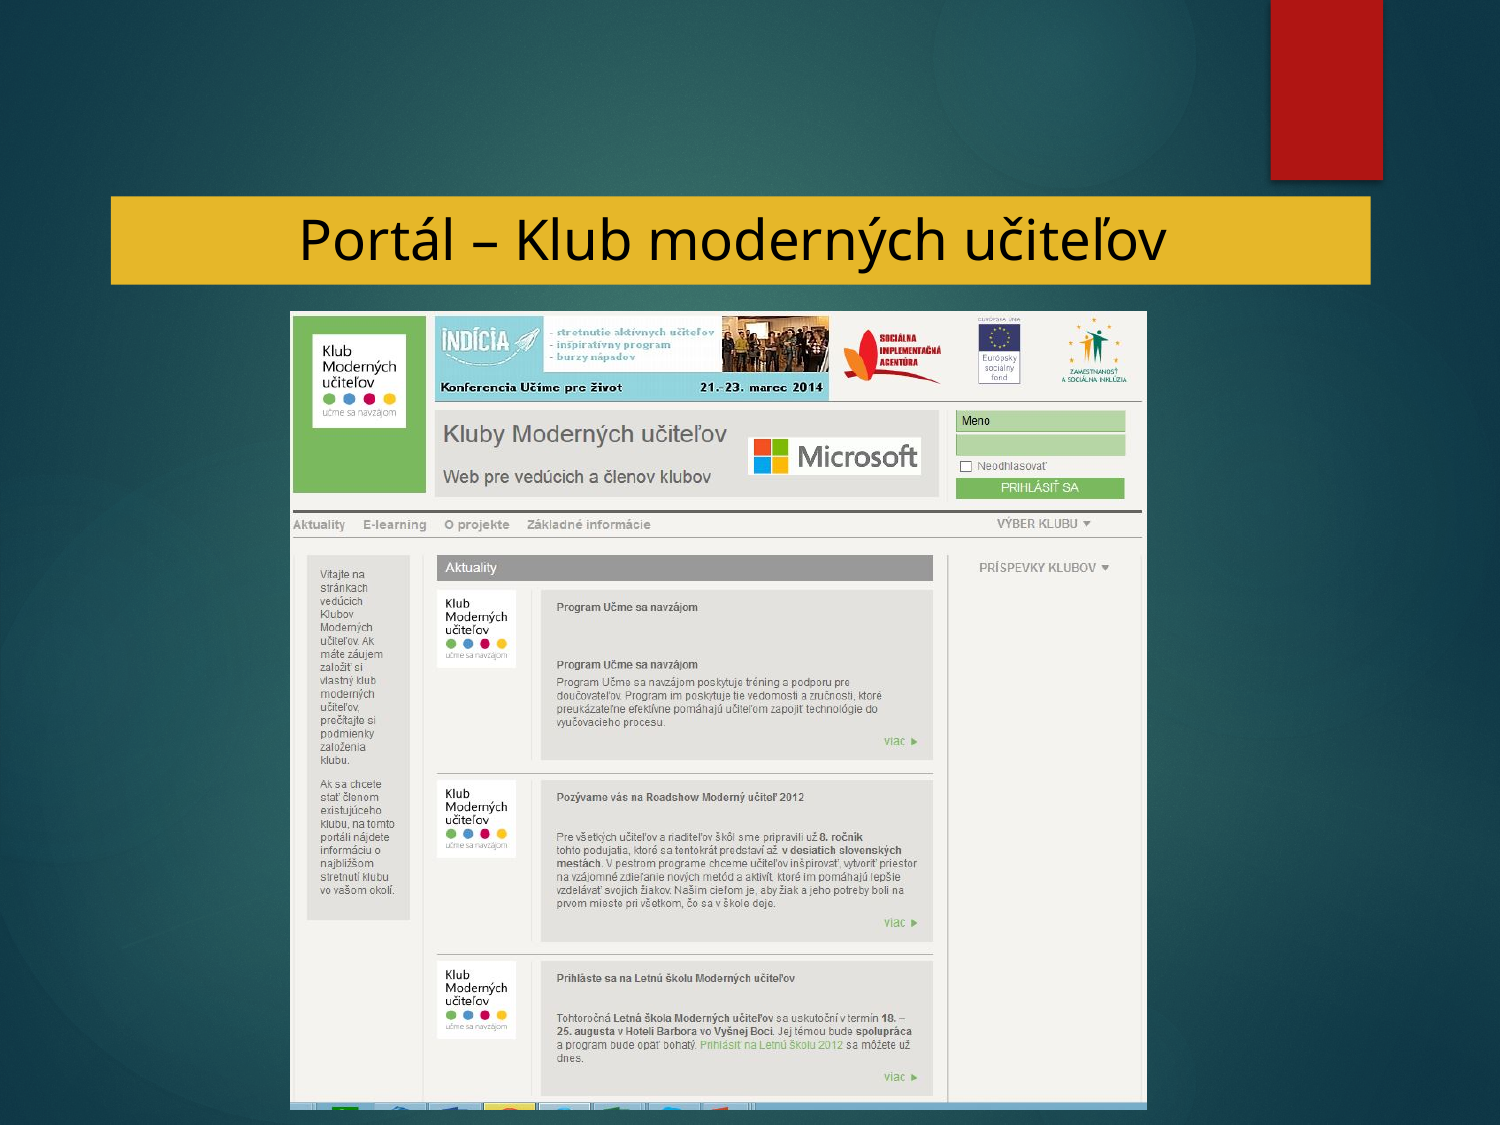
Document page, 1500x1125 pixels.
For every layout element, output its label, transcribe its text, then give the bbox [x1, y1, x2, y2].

title Portál – Klub moderných učiteľov [110, 196, 1371, 285]
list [290, 311, 1147, 1111]
